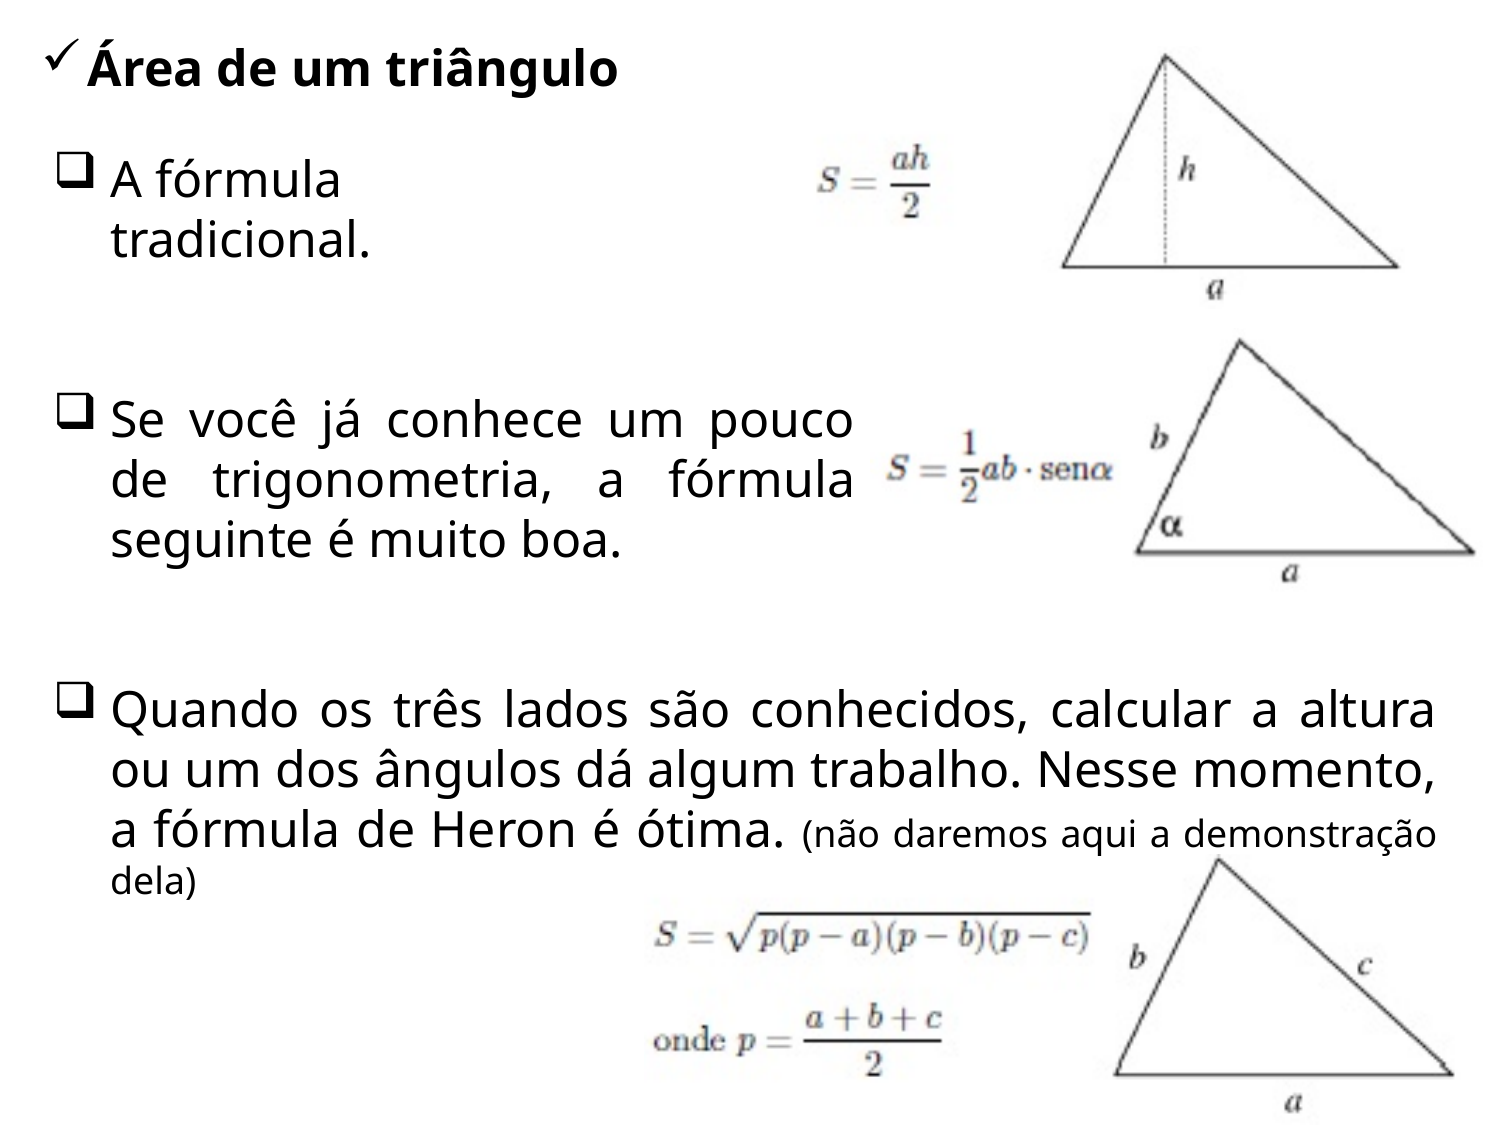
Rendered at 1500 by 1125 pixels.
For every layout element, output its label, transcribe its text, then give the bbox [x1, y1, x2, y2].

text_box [39, 328, 1500, 593]
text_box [39, 669, 1480, 1125]
text_box Área de um triângulo [26, 28, 635, 104]
text_box A fórmula tradicional. [39, 139, 630, 275]
picture [773, 46, 1424, 309]
